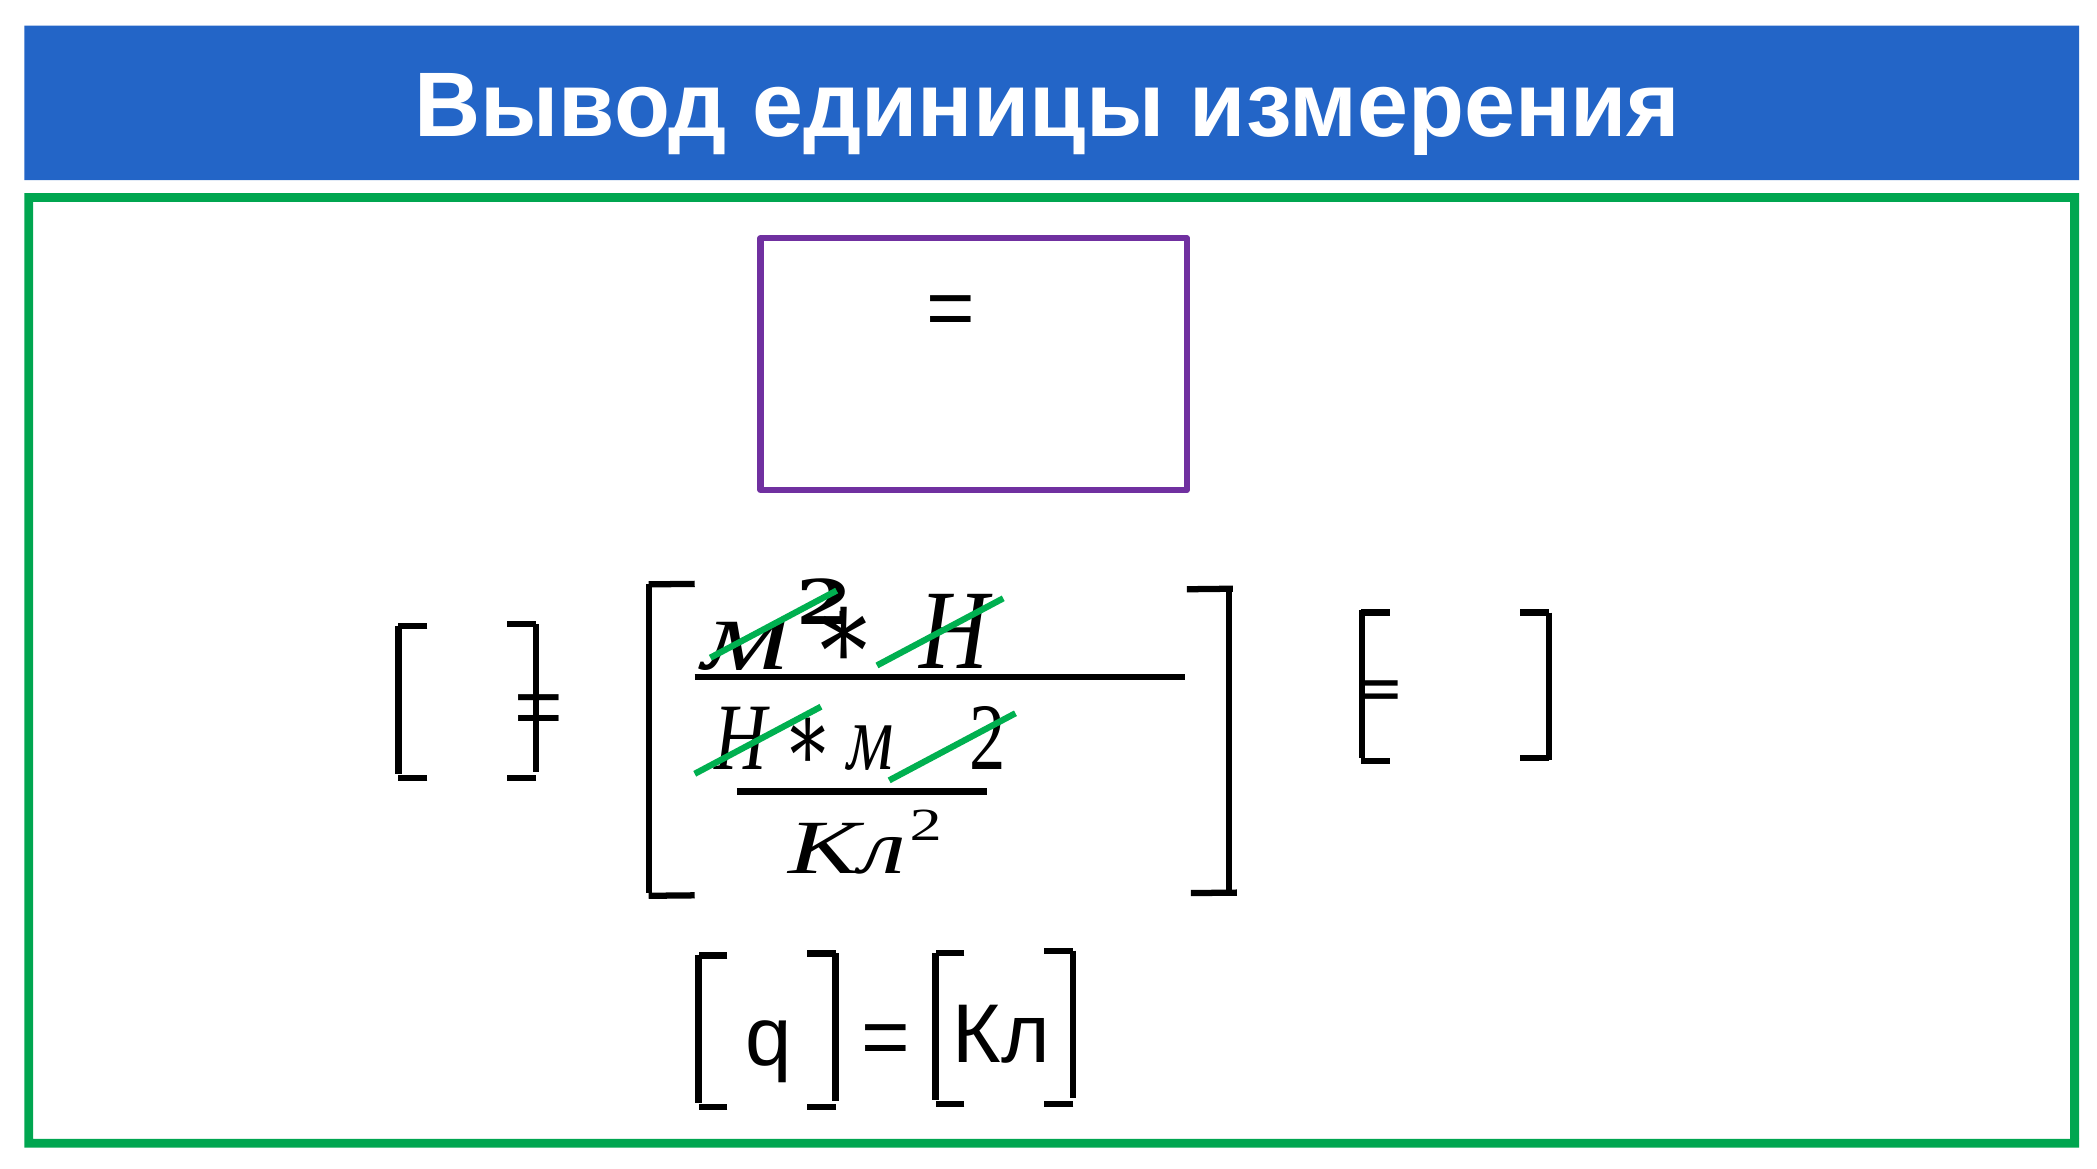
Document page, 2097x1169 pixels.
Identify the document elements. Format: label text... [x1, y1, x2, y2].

text_box q = [840, 974, 925, 1089]
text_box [710, 590, 837, 658]
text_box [888, 712, 1016, 781]
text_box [694, 706, 822, 775]
title Вывод единицы измерения [109, 44, 1988, 156]
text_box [876, 598, 1004, 666]
text_box [758, 236, 1189, 492]
text_box q = [730, 974, 831, 1089]
text_box Кл [940, 971, 1065, 1087]
